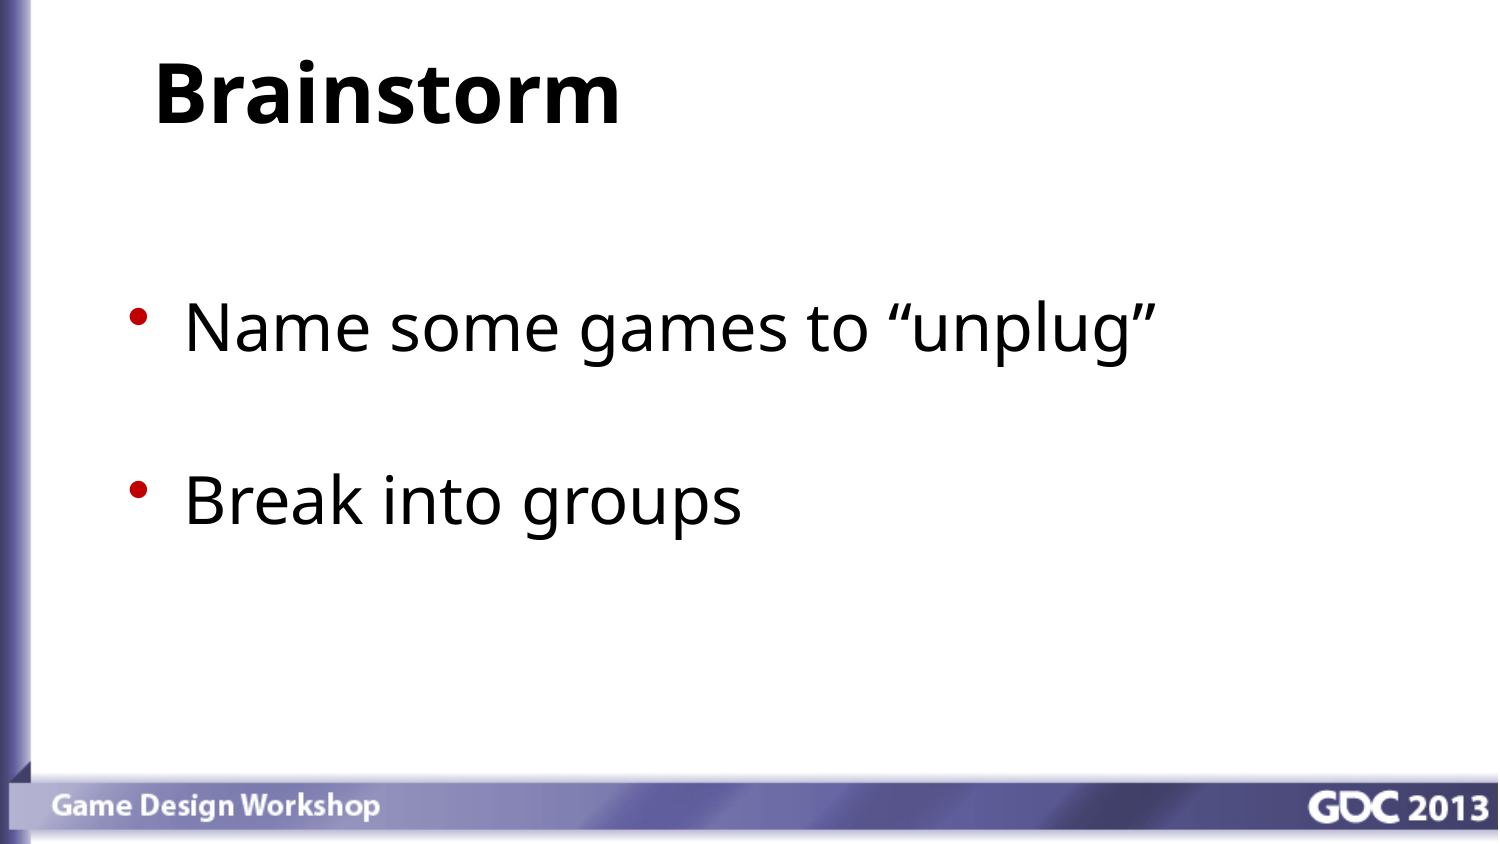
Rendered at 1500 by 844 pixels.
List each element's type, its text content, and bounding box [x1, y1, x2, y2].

list Name some games to “unplug” Break into groups [111, 196, 1313, 598]
title Brainstorm [137, 34, 1338, 148]
picture [0, 0, 1498, 844]
